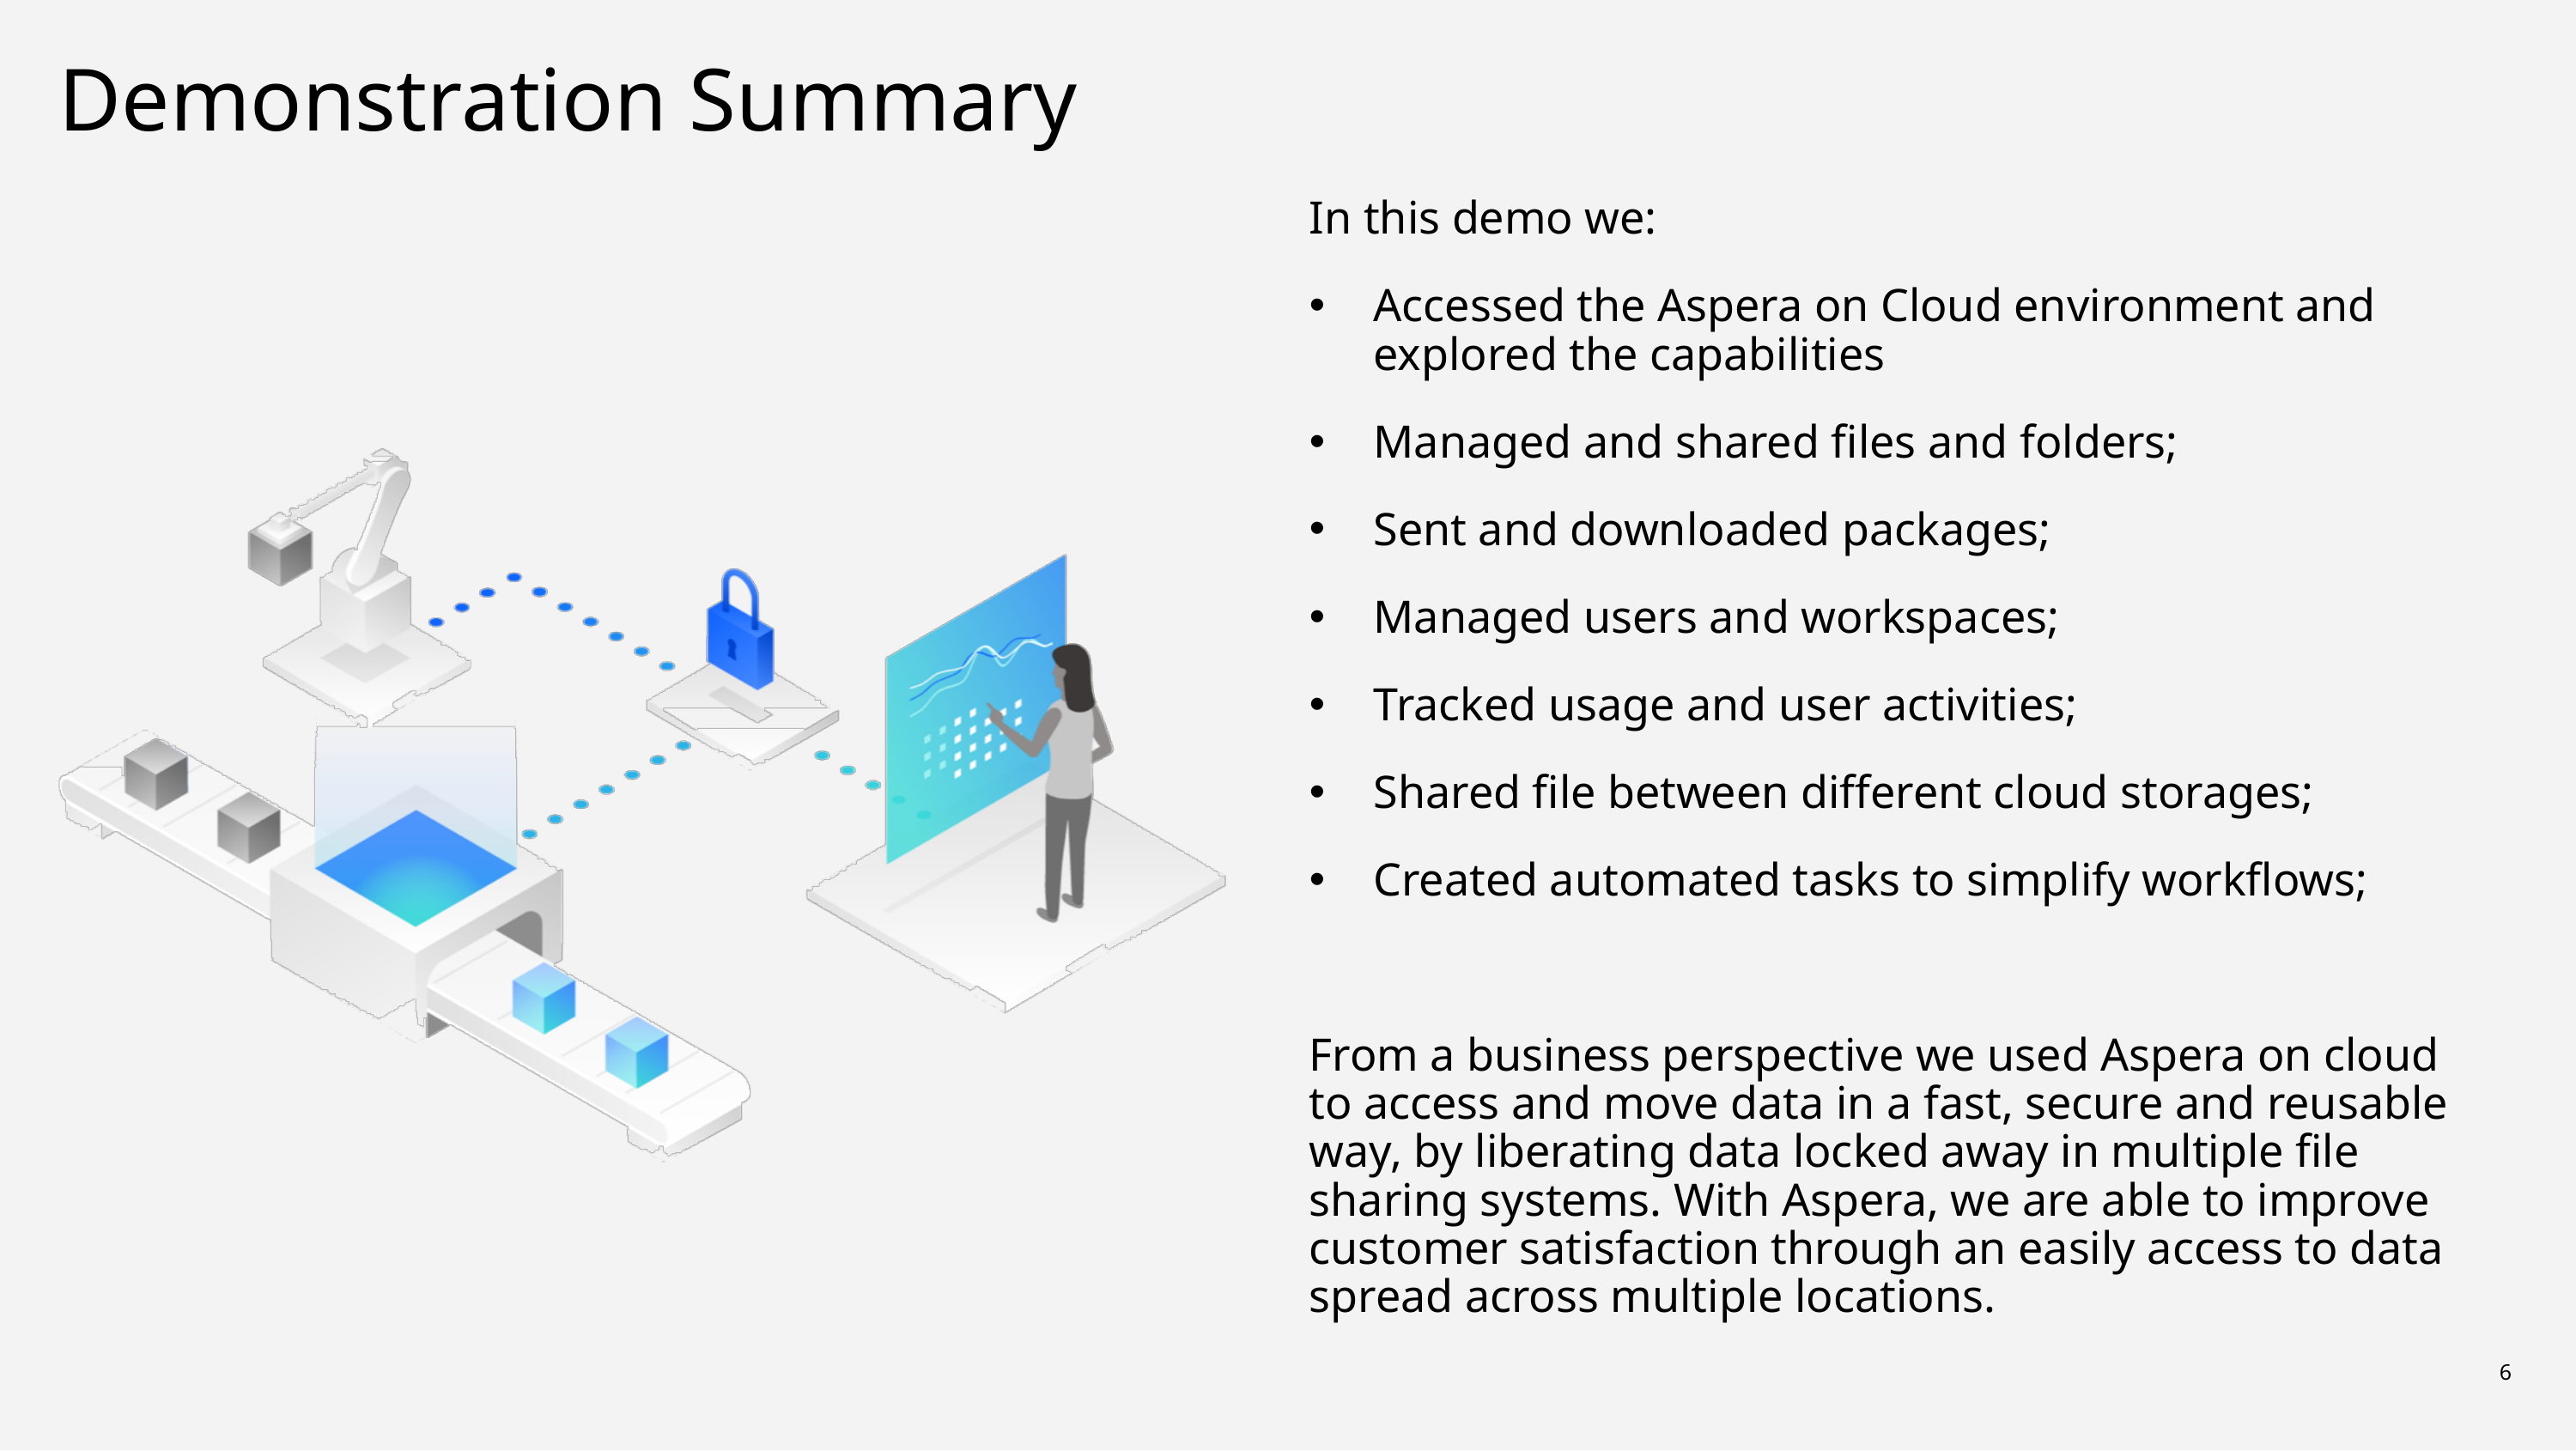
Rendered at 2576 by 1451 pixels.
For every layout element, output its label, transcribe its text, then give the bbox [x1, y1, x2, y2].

text_box In this demo we: Accessed the Aspera on Cloud environment and explored the capabilities Managed and shared files and folders; Sent and downloaded packages; Managed users and workspaces; Tracked usage and user activities; Shared file between different cloud storages; Created automated tasks to simplify workflows; From a business perspective we used Aspera on cloud to access and move data in a fast, secure and reusable way, by liberating data locked away in multiple file sharing systems. With Aspera, we are able to improve customer satisfaction through an easily access to data spread across multiple locations. [1309, 195, 2471, 1417]
title Demonstration Summary [58, 57, 1226, 284]
slide_number 6 [1996, 1350, 2512, 1397]
picture [58, 447, 1227, 1163]
